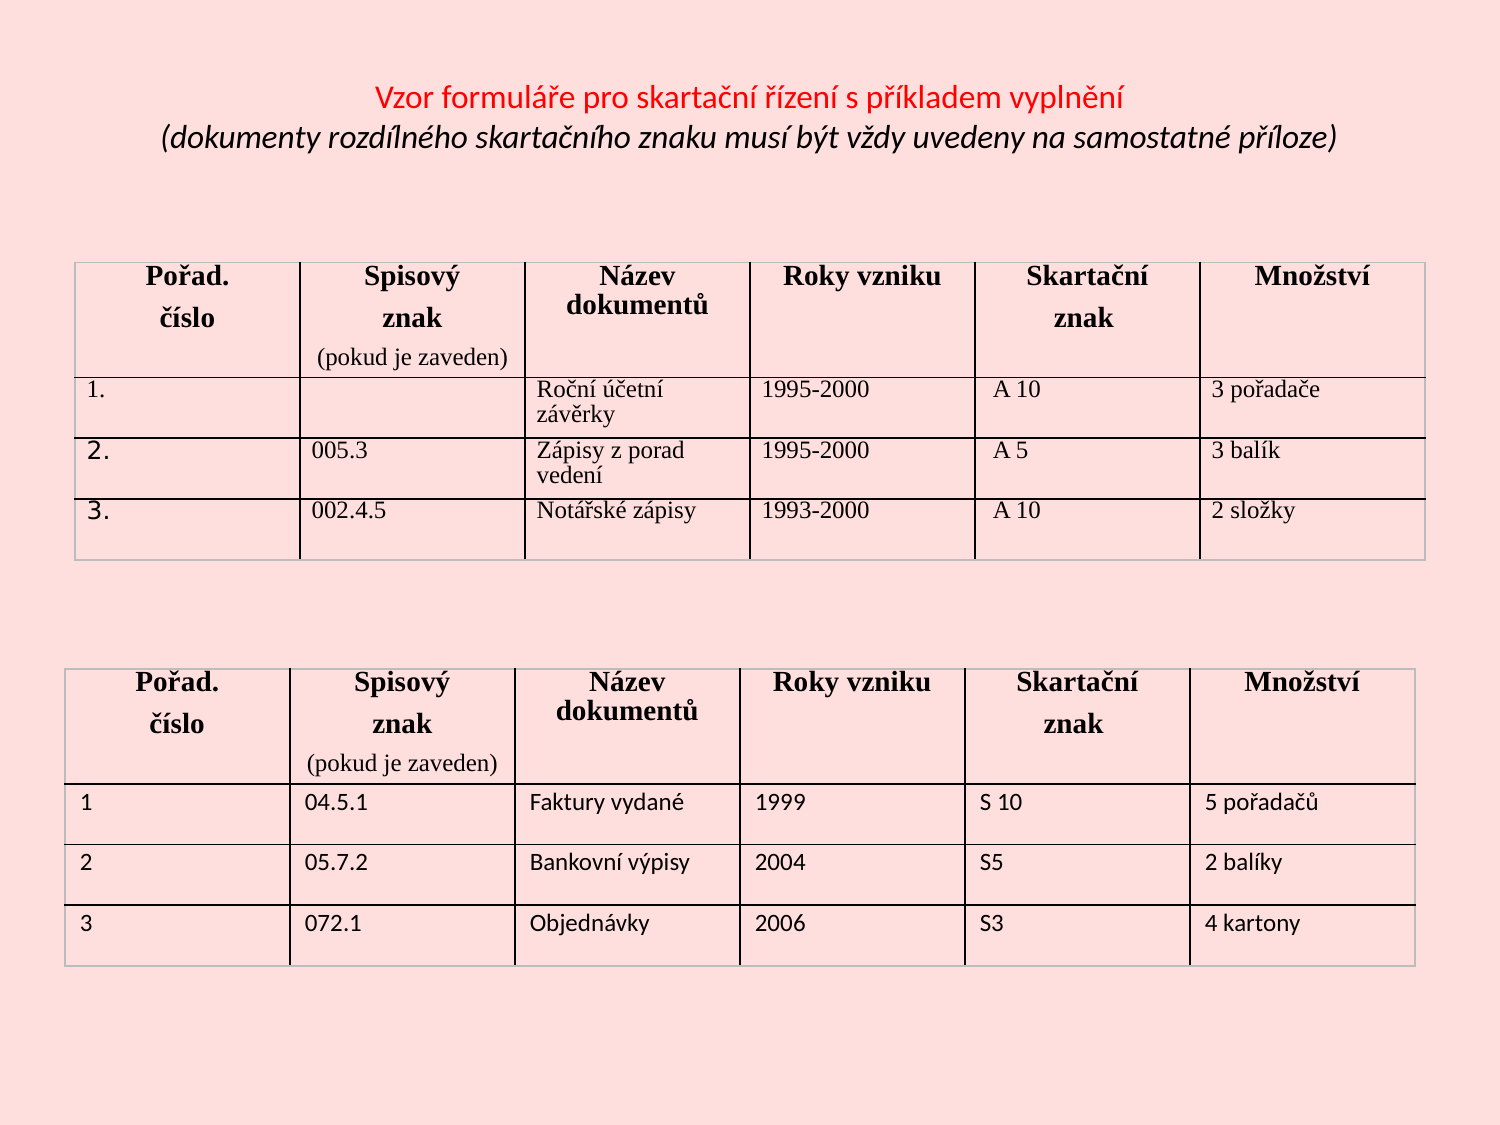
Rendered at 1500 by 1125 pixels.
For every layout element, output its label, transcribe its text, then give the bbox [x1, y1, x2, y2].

table_cell [301, 378, 524, 437]
table_cell S 10 [966, 785, 1189, 844]
table_cell Objednávky [516, 906, 739, 965]
table_header Skartační znak [976, 263, 1199, 377]
table_header Pořad. číslo [76, 263, 299, 377]
table_cell 2. [76, 439, 299, 498]
title Vzor formuláře pro skartační řízení s příkladem vyplnění (dokumenty rozdílného skartačního znaku musí být vždy uvedeny na samostatné příloze) [75, 45, 1425, 185]
table_cell S3 [966, 906, 1189, 965]
table_header Roky vzniku [741, 670, 964, 783]
table_cell 2 balíky [1191, 845, 1414, 904]
table_cell 1 [66, 785, 289, 844]
table_cell 04.5.1 [291, 785, 514, 844]
table_cell 1999 [741, 785, 964, 844]
table_header Roky vzniku [751, 263, 974, 377]
table_cell 072.1 [291, 906, 514, 965]
table_cell 4 kartony [1191, 906, 1414, 965]
table_cell 3 pořadače [1201, 378, 1424, 437]
table_cell Notářské zápisy [526, 500, 749, 559]
table_cell 3. [76, 500, 299, 559]
table_header Množství [1201, 263, 1424, 377]
table_header Pořad. číslo [66, 670, 289, 783]
table_cell 3 balík [1201, 439, 1424, 498]
table_cell A 10 [976, 378, 1199, 437]
table_cell 1995-2000 [751, 439, 974, 498]
table_cell Faktury vydané [516, 785, 739, 844]
table_header Spisový znak (pokud je zaveden) [291, 670, 514, 783]
table_header Skartační znak [966, 670, 1189, 783]
table_cell 1995-2000 [751, 378, 974, 437]
table_header Název dokumentů [526, 263, 749, 377]
table_cell Roční účetní závěrky [526, 378, 749, 437]
table_cell 2 [66, 845, 289, 904]
table_cell A 10 [976, 500, 1199, 559]
table_cell 1993-2000 [751, 500, 974, 559]
table_cell 3 [66, 906, 289, 965]
table_cell 5 pořadačů [1191, 785, 1414, 844]
table_cell Bankovní výpisy [516, 845, 739, 904]
table_cell 005.3 [301, 439, 524, 498]
table_cell Zápisy z porad vedení [526, 439, 749, 498]
table_cell 05.7.2 [291, 845, 514, 904]
table_cell S5 [966, 845, 1189, 904]
table_cell 2 složky [1201, 500, 1424, 559]
table_cell 2006 [741, 906, 964, 965]
table_header Spisový znak (pokud je zaveden) [301, 263, 524, 377]
table_cell 2004 [741, 845, 964, 904]
table_header Název dokumentů [516, 670, 739, 783]
table_header Množství [1191, 670, 1414, 783]
table_cell 002.4.5 [301, 500, 524, 559]
table_cell A 5 [976, 439, 1199, 498]
table_cell 1. [76, 378, 299, 437]
